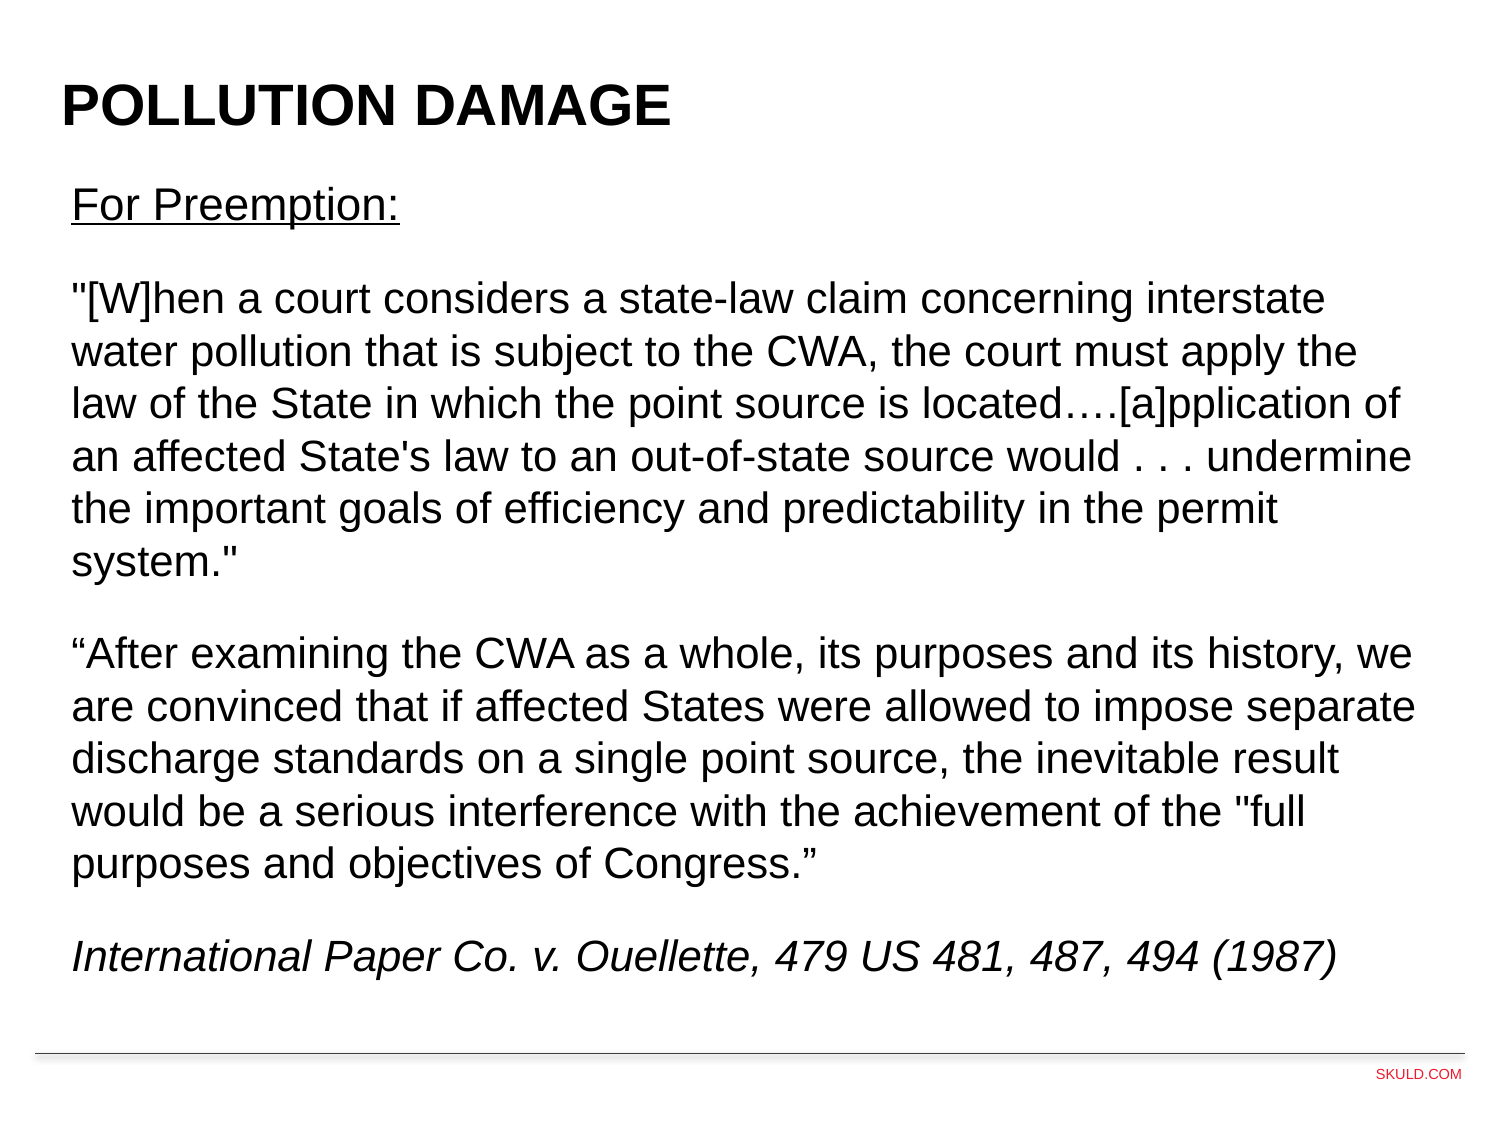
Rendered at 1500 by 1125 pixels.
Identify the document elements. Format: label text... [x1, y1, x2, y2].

title POLLUTION DAMAGE [46, 69, 1365, 140]
list For Preemption: "[W]hen a court considers a state-law claim concerning interstate water pollution that is subject to the CWA, the court must apply the law of the State in which the point source is located….[a]pplication of an affected State's law to an out-of-state source would . . . undermine the important goals of efficiency and predictability in the permit system." “After examining the CWA as a whole, its purposes and its history, we are convinced that if affected States were allowed to impose separate discharge standards on a single point source, the inevitable result would be a serious interference with the achievement of the "full purposes and objectives of Congress.” International Paper Co. v. Ouellette, 479 US 481, 487, 494 (1987) [56, 166, 1443, 1041]
